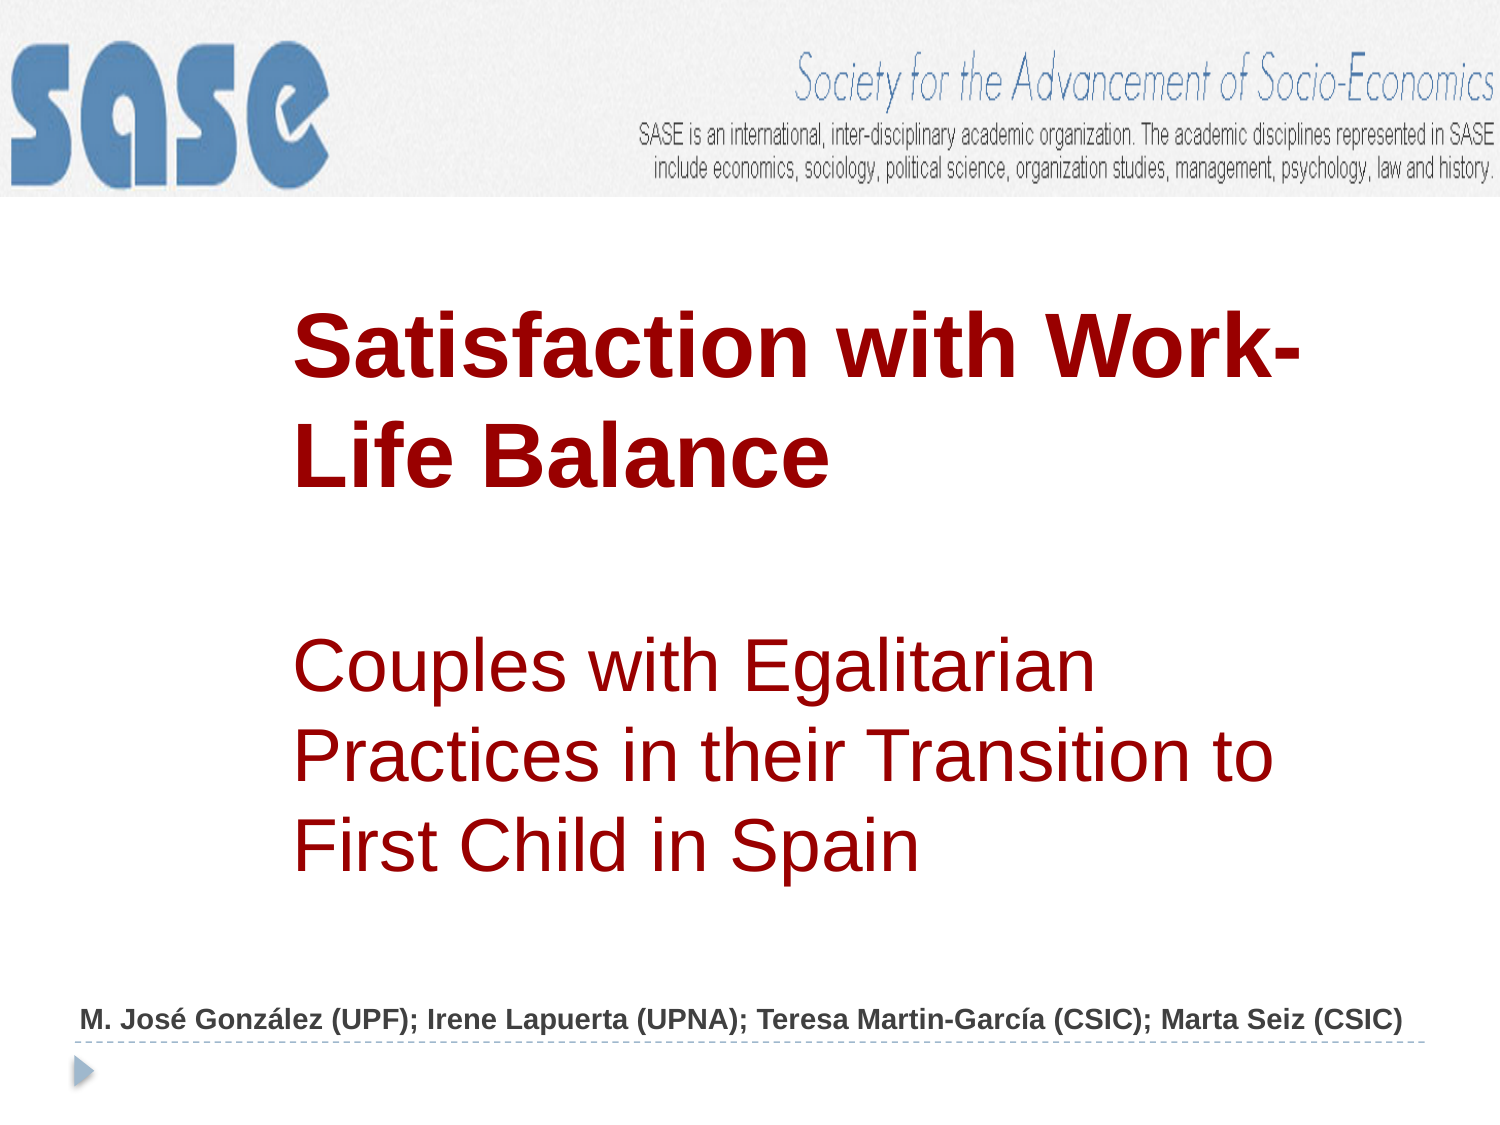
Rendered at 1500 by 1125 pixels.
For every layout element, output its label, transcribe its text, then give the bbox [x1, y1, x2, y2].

text_box M. José González (UPF); Irene Lapuerta (UPNA); Teresa Martin-García (CSIC); Marta Seiz (CSIC) [64, 999, 1459, 1043]
text_box Satisfaction with Work-Life Balance Couples with Egalitarian Practices in their Transition to First Child in Spain [277, 278, 1435, 894]
picture [0, 0, 1500, 197]
